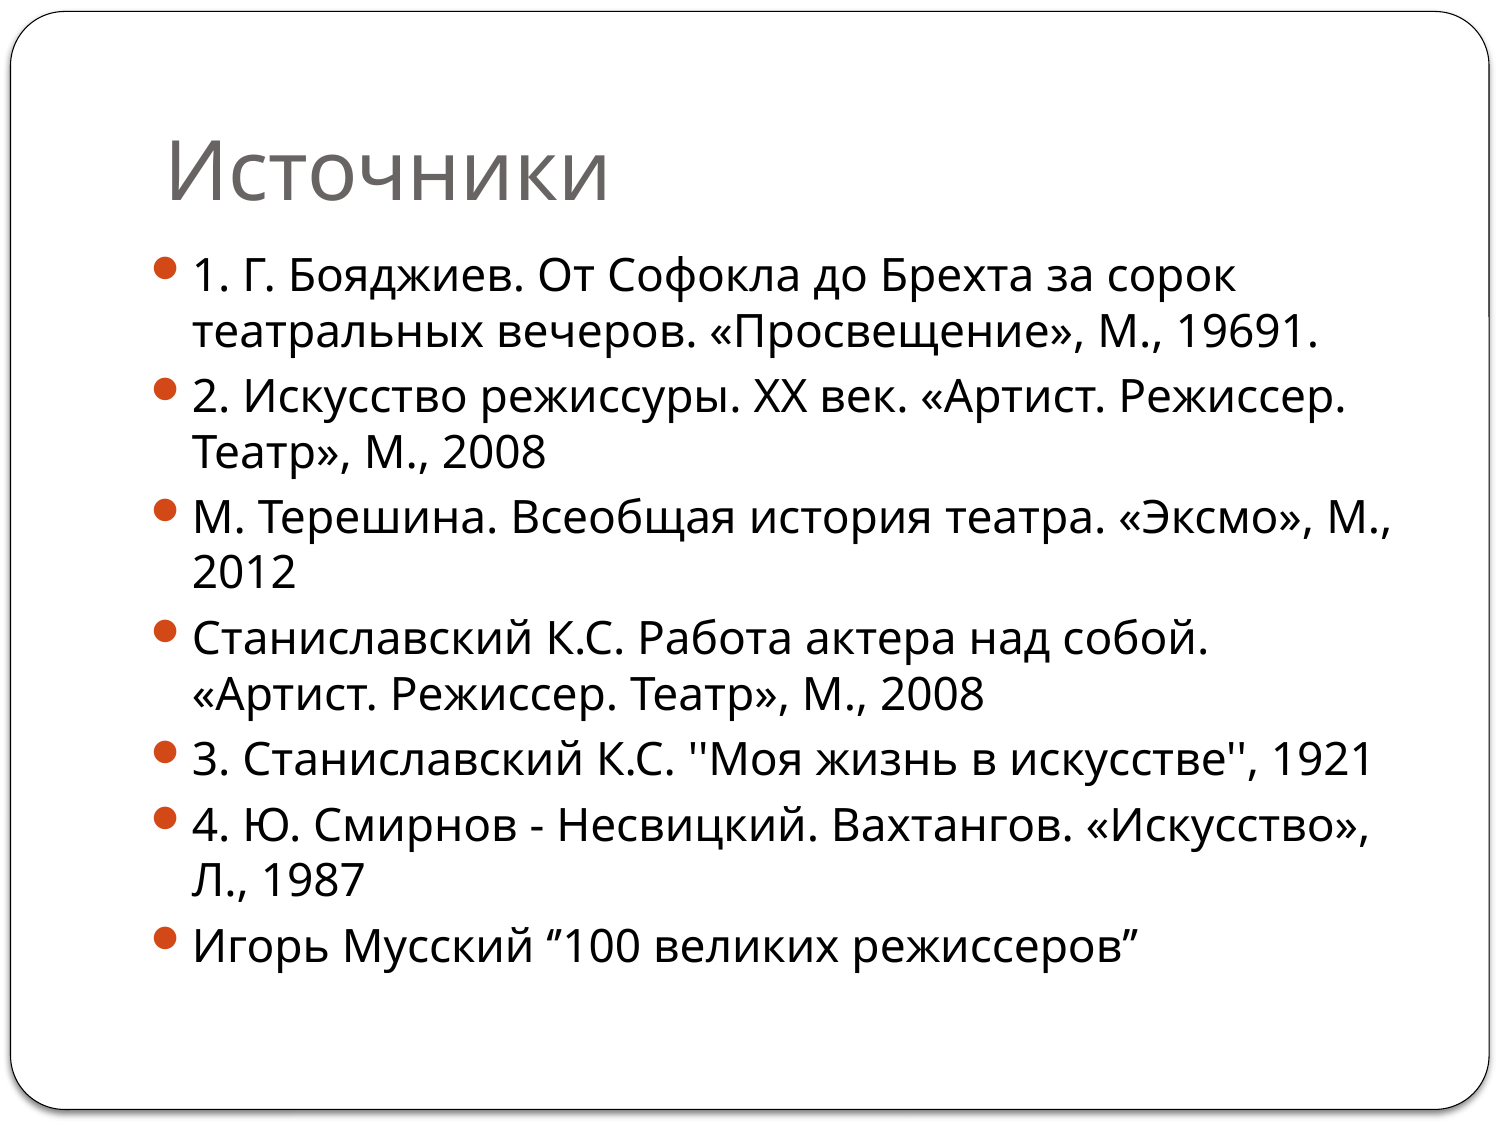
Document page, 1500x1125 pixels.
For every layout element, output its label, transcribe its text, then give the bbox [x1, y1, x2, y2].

list 1. Г. Бояджиев. От Софокла до Брехта за сорок театральных вечеров. «Просвещение», М., 19691. 2. Искусство режиссуры. XX век. «Артист. Режиссер. Театр», М., 2008 М. Терешина. Всеобщая история театра. «Эксмо», М., 2012 Станиславский К.С. Работа актера над собой. «Артист. Режиссер. Театр», М., 2008 3. Станиславский К.С. ''Моя жизнь в искусстве'', 1921 4. Ю. Смирнов - Несвицкий. Вахтангов. «Искусство», Л., 1987 Игорь Мусский ‘’100 великих режиссеров’’ [135, 172, 1411, 988]
title Источники [150, 45, 1425, 233]
